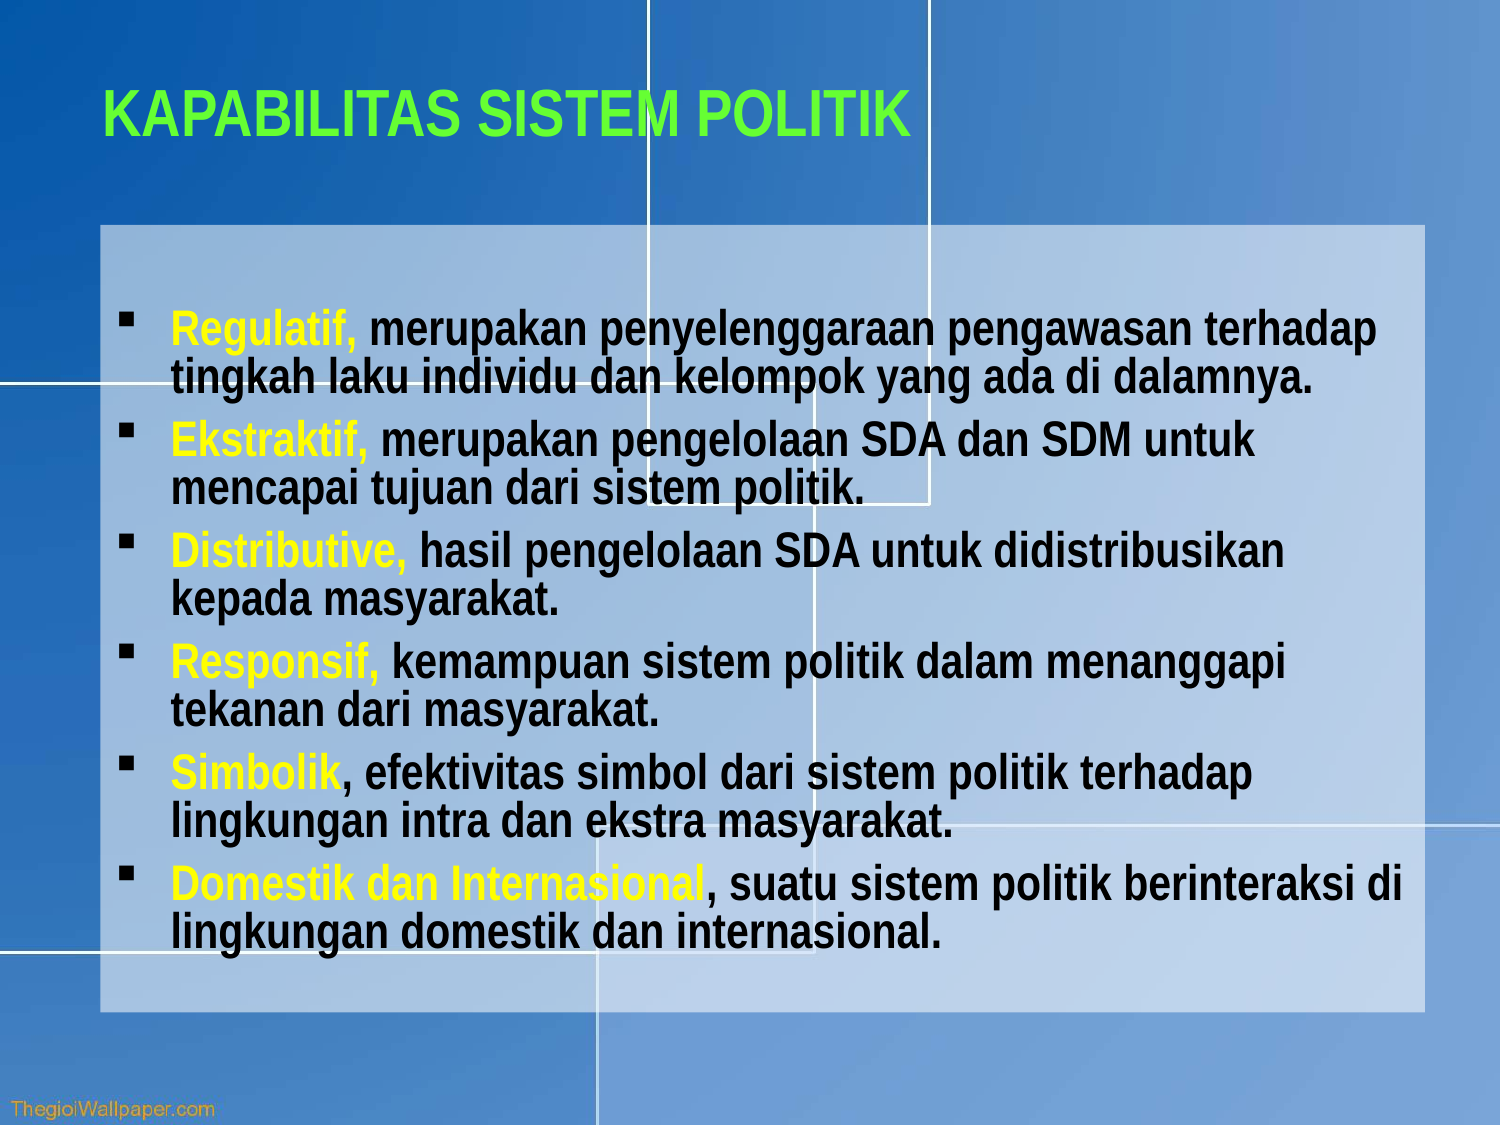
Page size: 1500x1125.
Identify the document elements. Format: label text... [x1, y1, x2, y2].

picture [0, 0, 1500, 1125]
list Regulatif, merupakan penyelenggaraan pengawasan terhadap tingkah laku individu dan kelompok yang ada di dalamnya. Ekstraktif, merupakan pengelolaan SDA dan SDM untuk mencapai tujuan dari sistem politik. Distributive, hasil pengelolaan SDA untuk didistribusikan kepada masyarakat. Responsif, kemampuan sistem politik dalam menanggapi tekanan dari masyarakat. Simbolik, efektivitas simbol dari sistem politik terhadap lingkungan intra dan ekstra masyarakat. Domestik dan Internasional, suatu sistem politik berinteraksi di lingkungan domestik dan internasional. [100, 224, 1426, 1013]
text_box KAPABILITAS SISTEM POLITIK [87, 62, 1088, 158]
